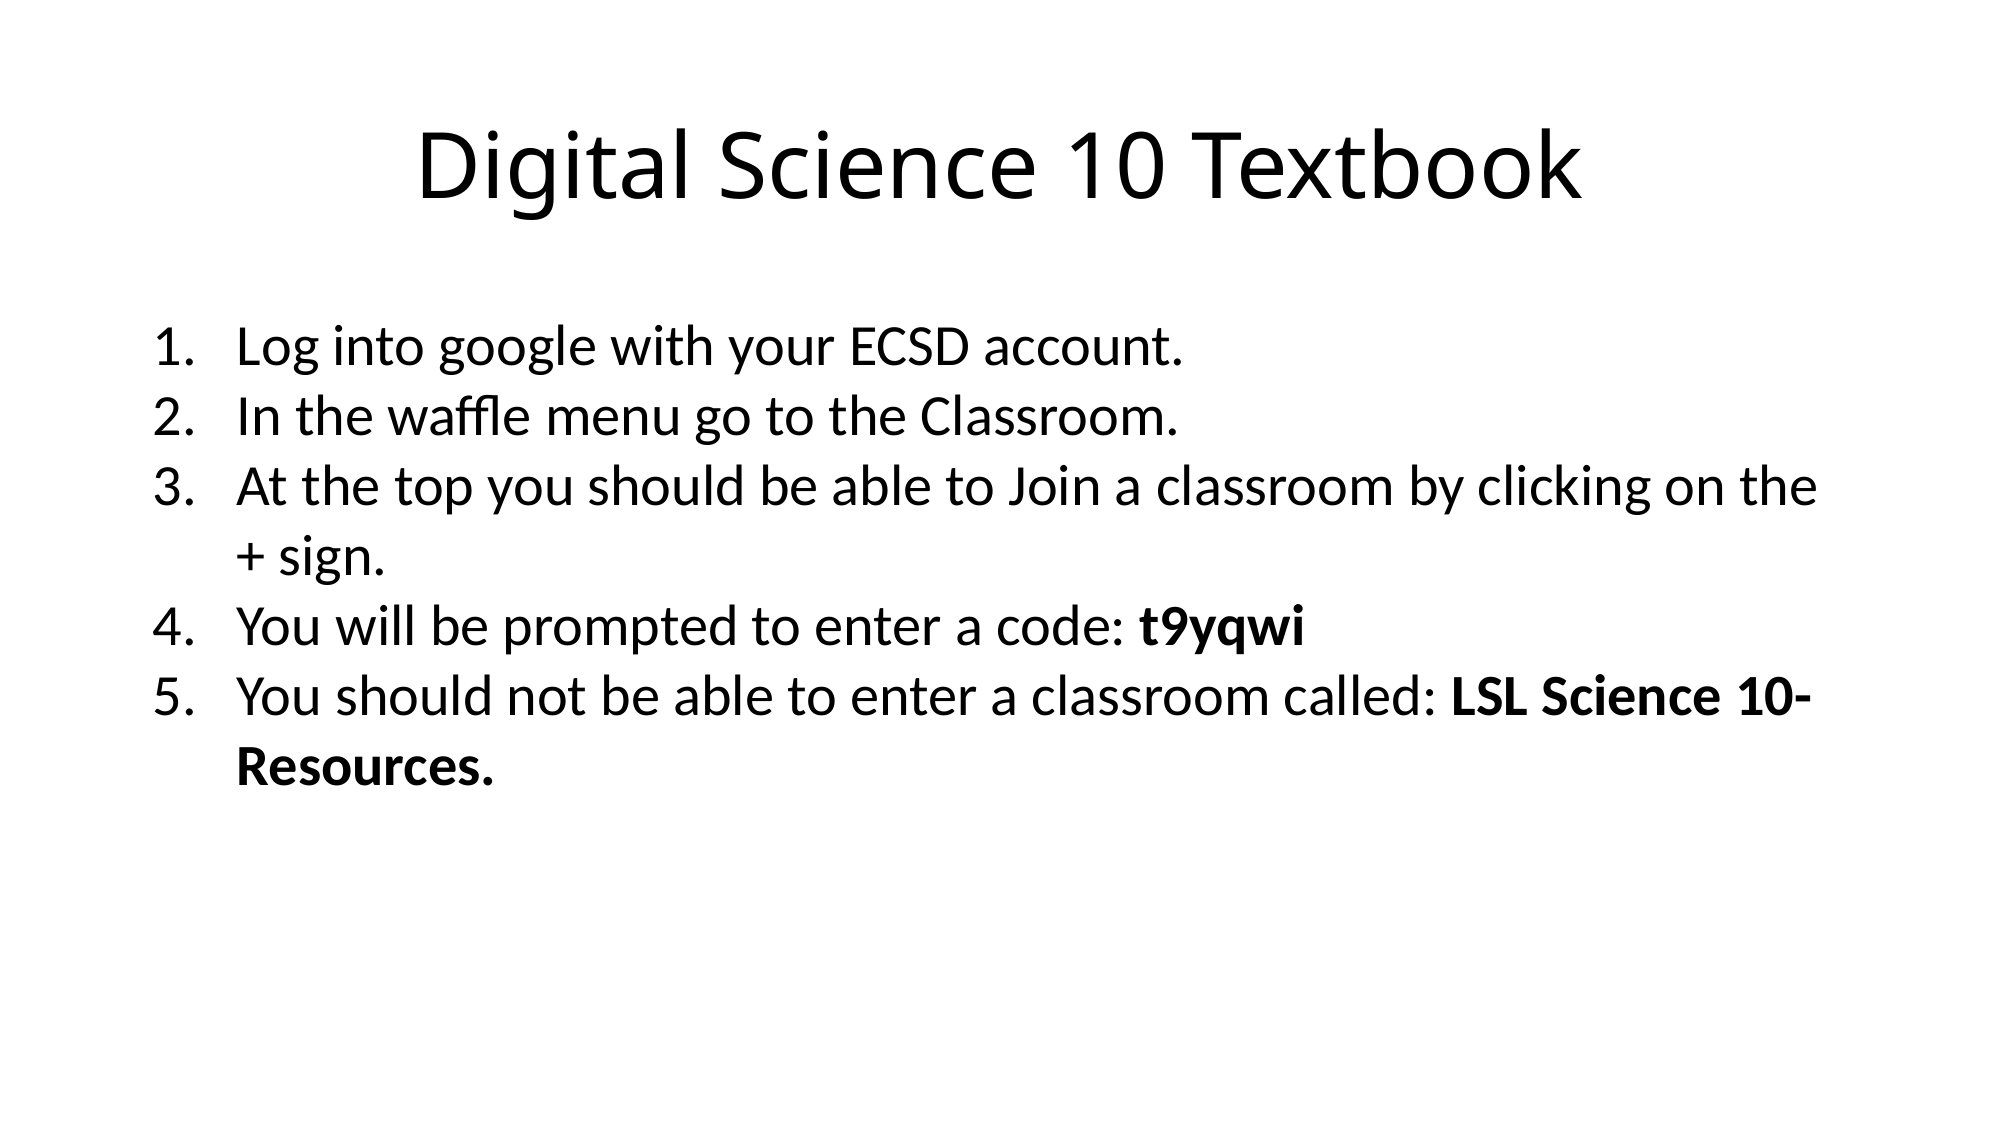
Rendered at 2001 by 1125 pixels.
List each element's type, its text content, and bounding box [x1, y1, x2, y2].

title Digital Science 10 Textbook [137, 59, 1863, 278]
list Log into google with your ECSD account. In the waffle menu go to the Classroom. At the top you should be able to Join a classroom by clicking on the + sign. You will be prompted to enter a code: t9yqwi You should not be able to enter a classroom called: LSL Science 10- Resources. [137, 299, 1863, 1014]
